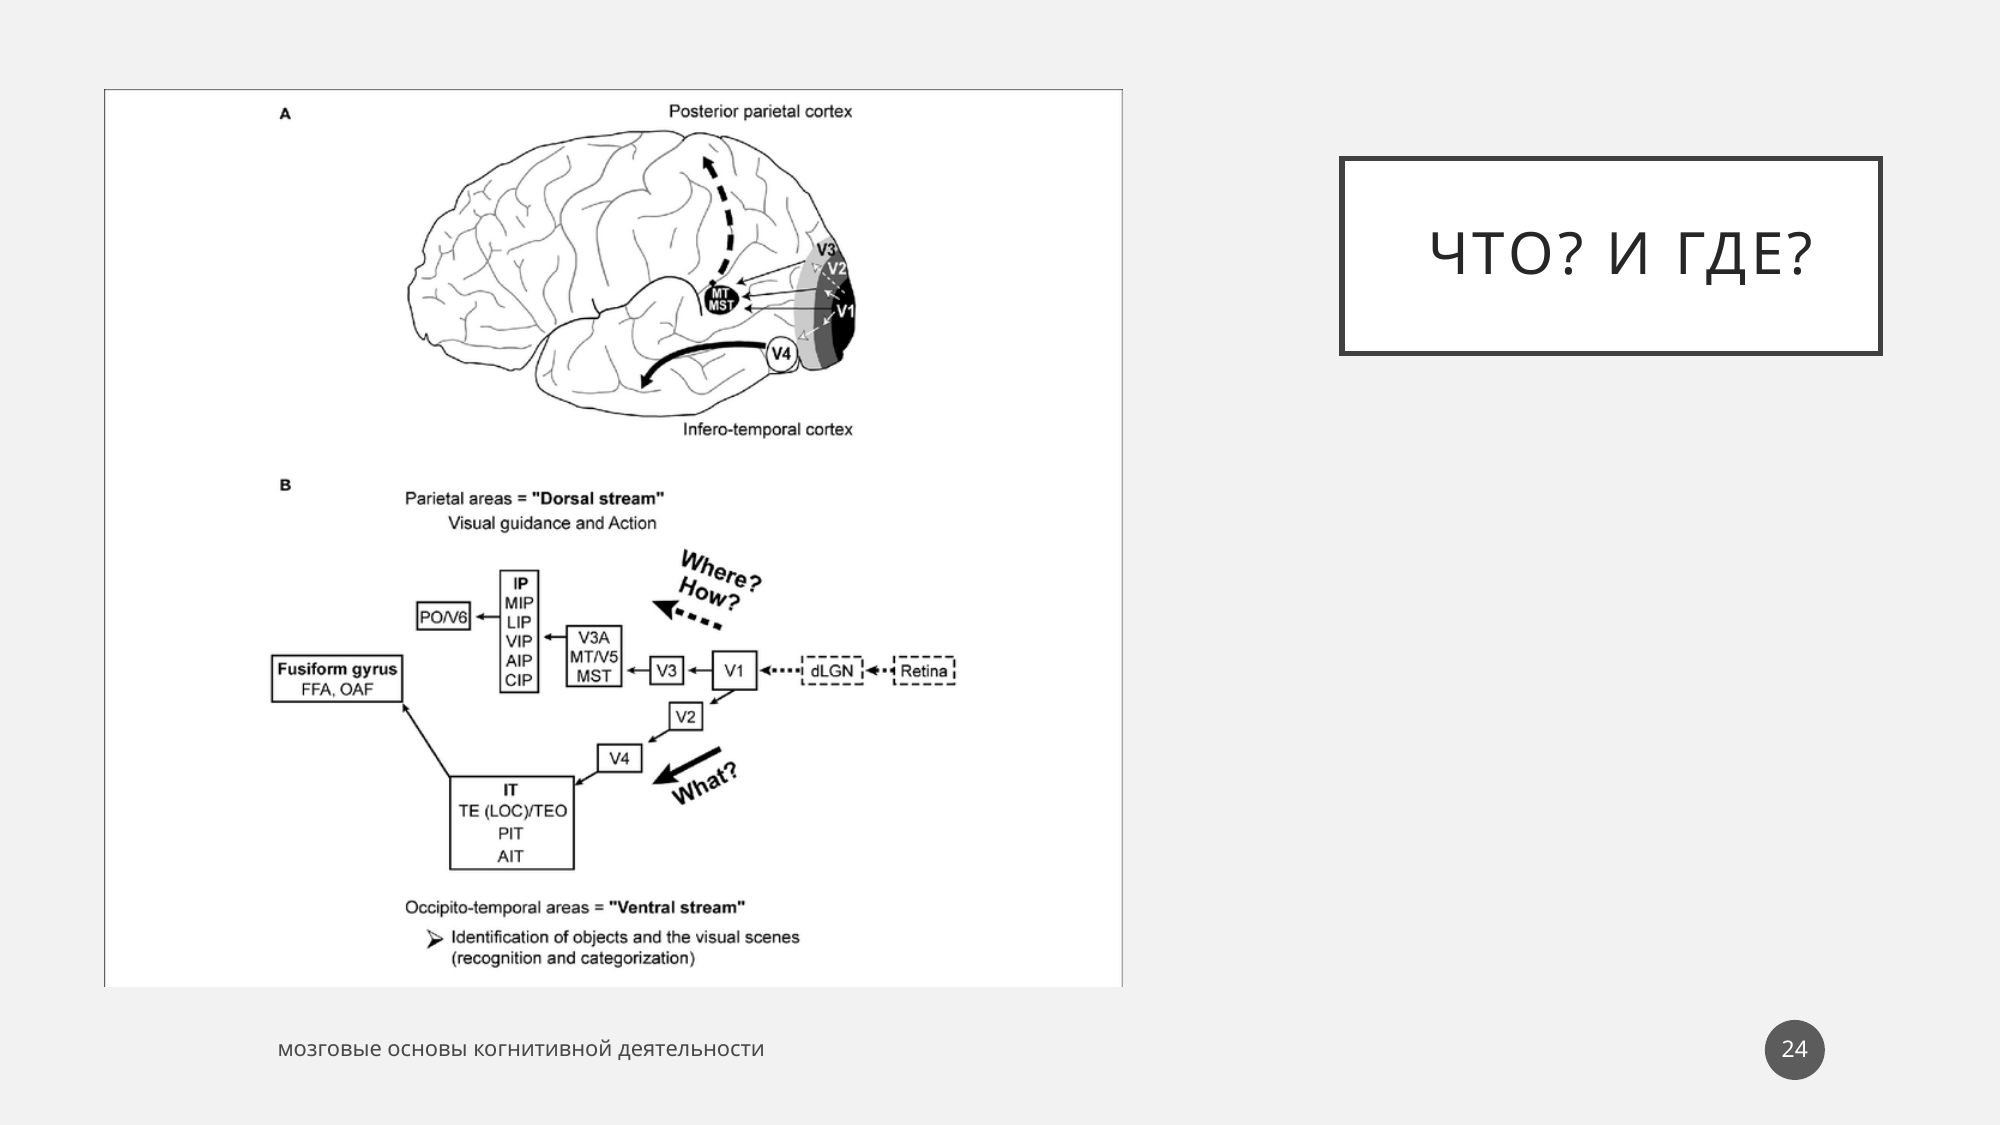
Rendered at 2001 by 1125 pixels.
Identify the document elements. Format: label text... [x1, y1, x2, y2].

slide_number 24 [1764, 1019, 1825, 1080]
title что? И где? [1339, 156, 1883, 356]
footer мозговые основы когнитивной деятельности [262, 1023, 1231, 1076]
picture [104, 89, 1123, 987]
